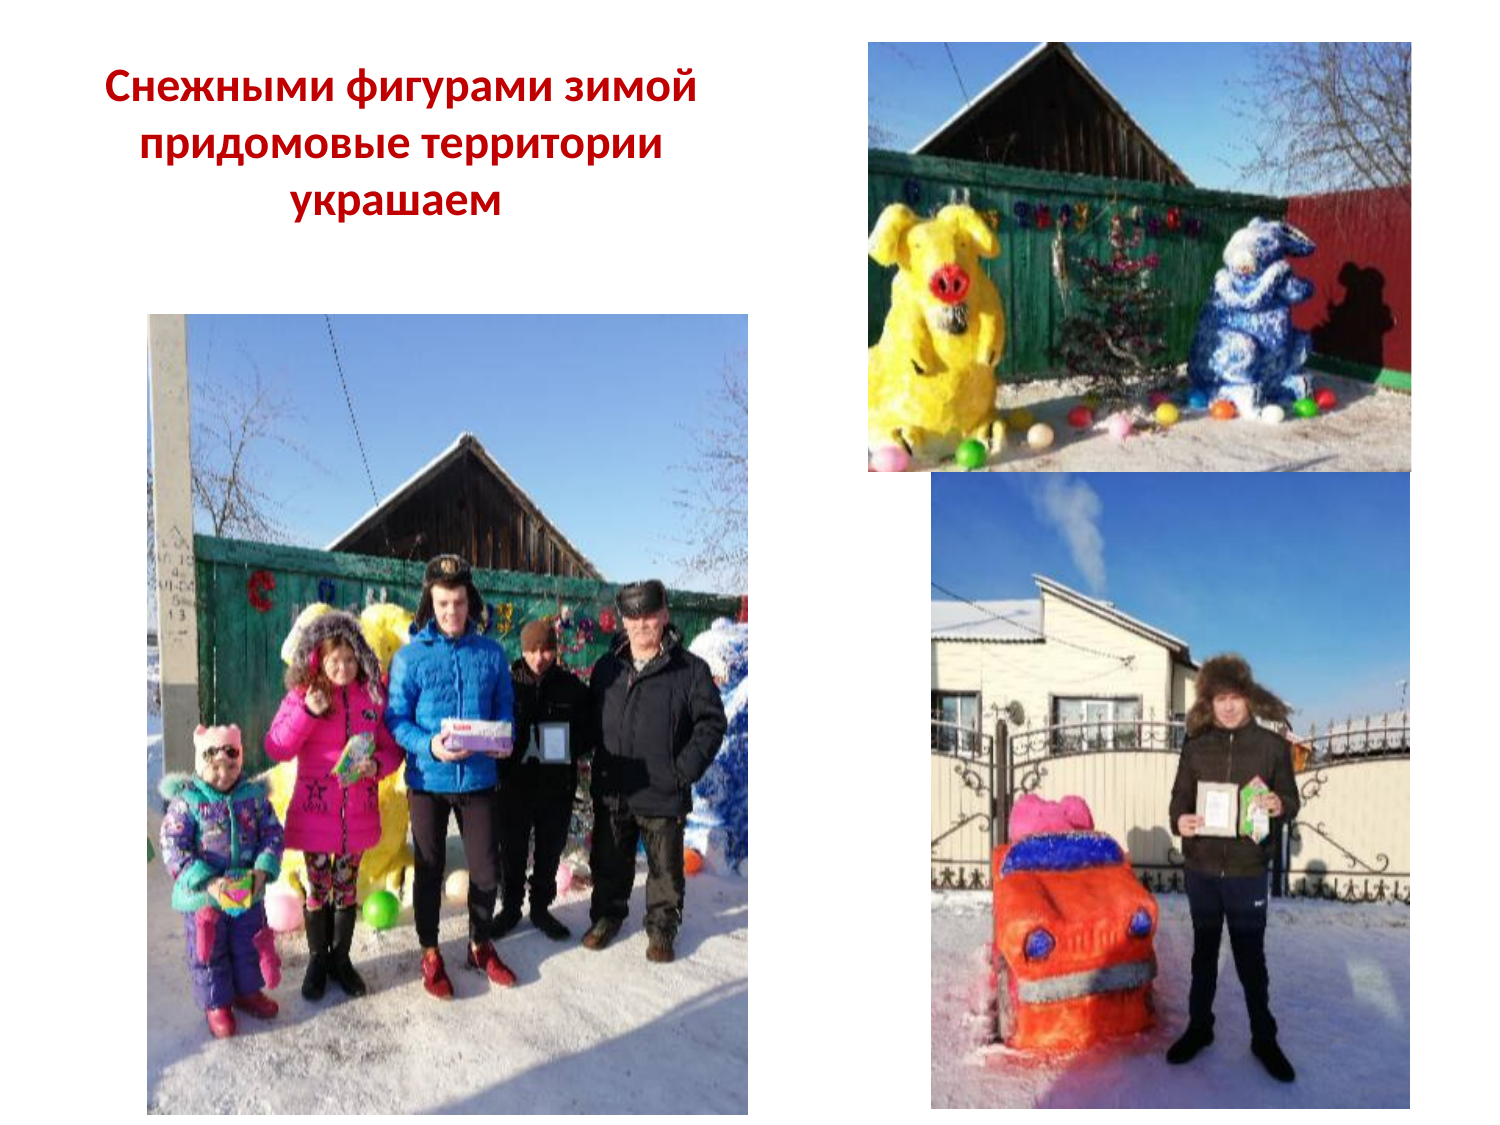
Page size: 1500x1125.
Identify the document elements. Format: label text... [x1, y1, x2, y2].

title Снежными фигурами зимой придомовые территории украшаем [88, 45, 715, 233]
picture [147, 314, 748, 1115]
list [930, 479, 1410, 1110]
picture [867, 42, 1412, 472]
